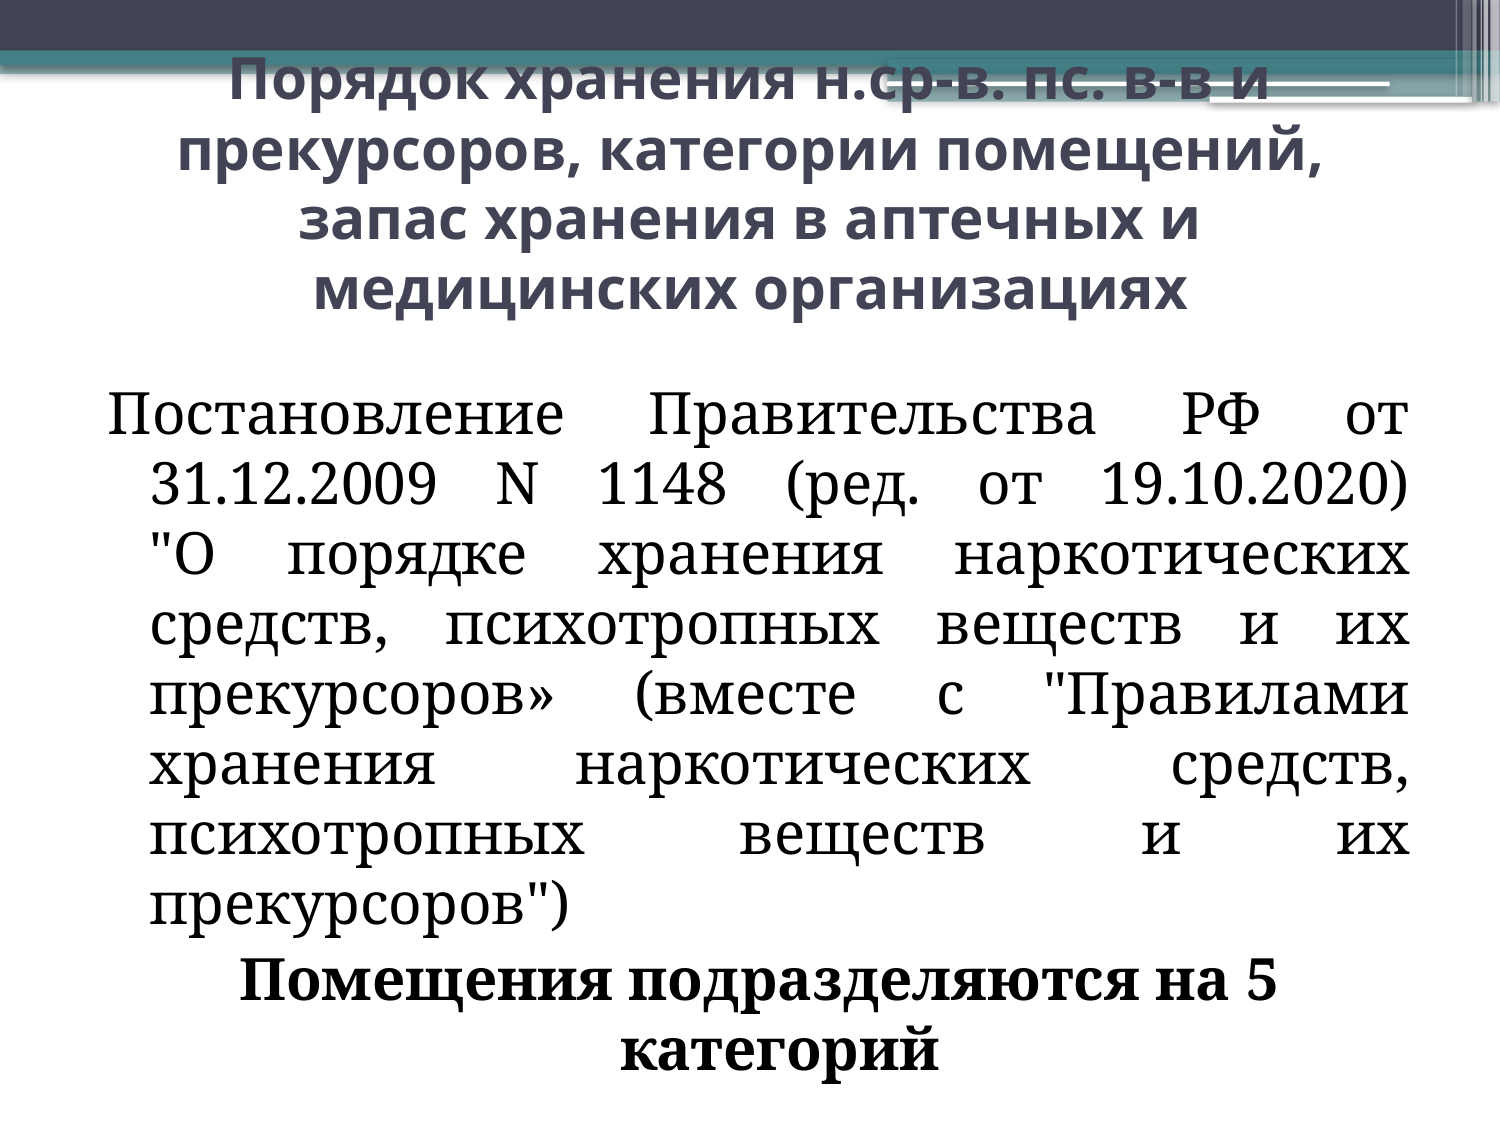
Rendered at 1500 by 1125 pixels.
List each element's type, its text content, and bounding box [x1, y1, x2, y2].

title Порядок хранения н.ср-в. пс. в-в и прекурсоров, категории помещений, запас хранения в аптечных и медицинских организациях [75, 70, 1425, 293]
list Постановление Правительства РФ от 31.12.2009 N 1148 (ред. от 19.10.2020) "О порядке хранения наркотических средств, психотропных веществ и их прекурсоров» (вместе с "Правилами хранения наркотических средств, психотропных веществ и их прекурсоров") Помещения подразделяются на 5 категорий [75, 368, 1425, 1079]
